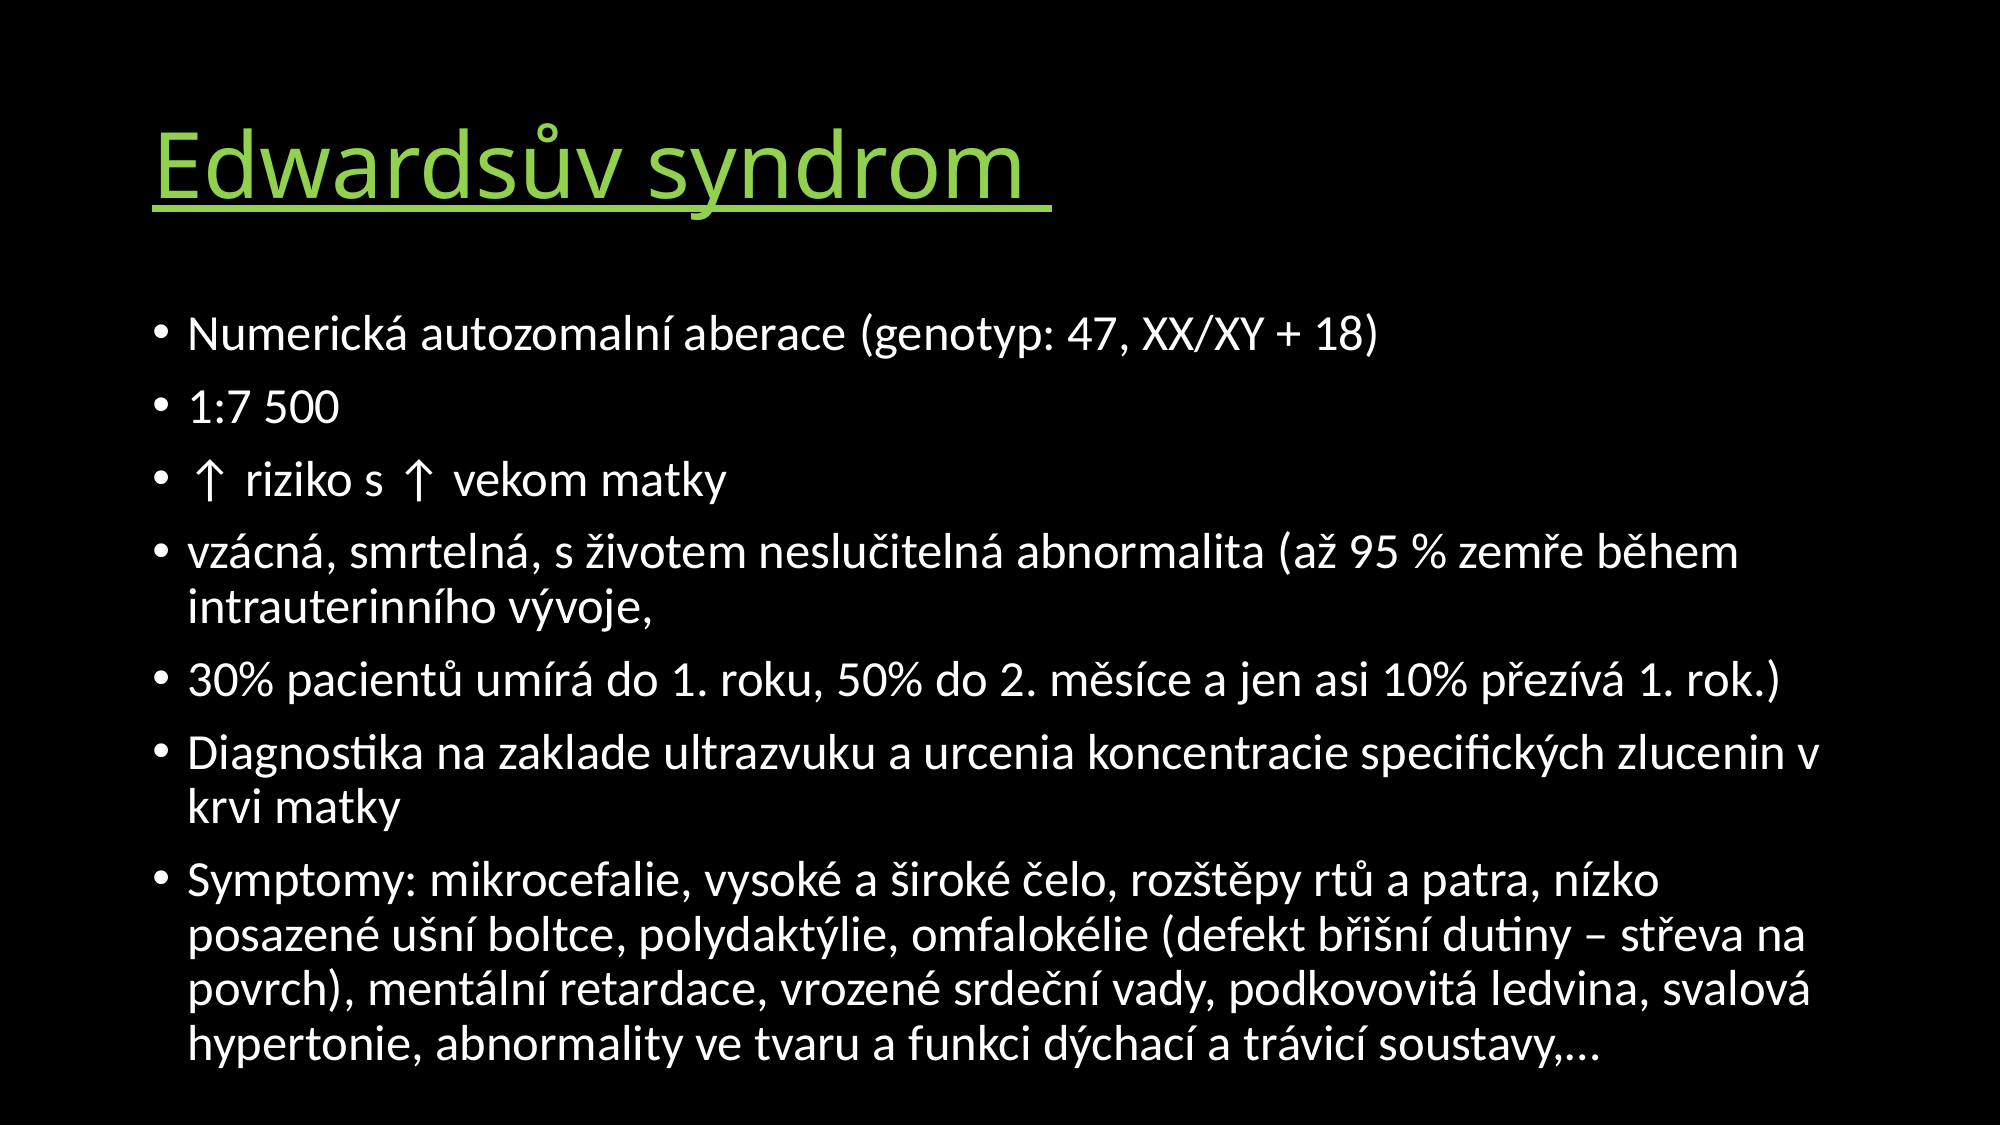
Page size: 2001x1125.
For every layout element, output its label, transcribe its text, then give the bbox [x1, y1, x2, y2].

list Numerická autozomalní aberace (genotyp: 47, XX/XY + 18) 1:7 500 ↑ riziko s ↑ vekom matky vzácná, smrtelná, s životem neslučitelná abnormalita (až 95 % zemře během intrauterinního vývoje, 30% pacientů umírá do 1. roku, 50% do 2. měsíce a jen asi 10% přezívá 1. rok.) Diagnostika na zaklade ultrazvuku a urcenia koncentracie specifických zlucenin v krvi matky Symptomy: mikrocefalie, vysoké a široké čelo, rozštěpy rtů a patra, nízko posazené ušní boltce, polydaktýlie, omfalokélie (defekt břišní dutiny – střeva na povrch), mentální retardace, vrozené srdeční vady, podkovovitá ledvina, svalová hypertonie, abnormality ve tvaru a funkci dýchací a trávicí soustavy,… [137, 299, 1863, 1088]
title Edwardsův syndrom [137, 59, 1863, 278]
